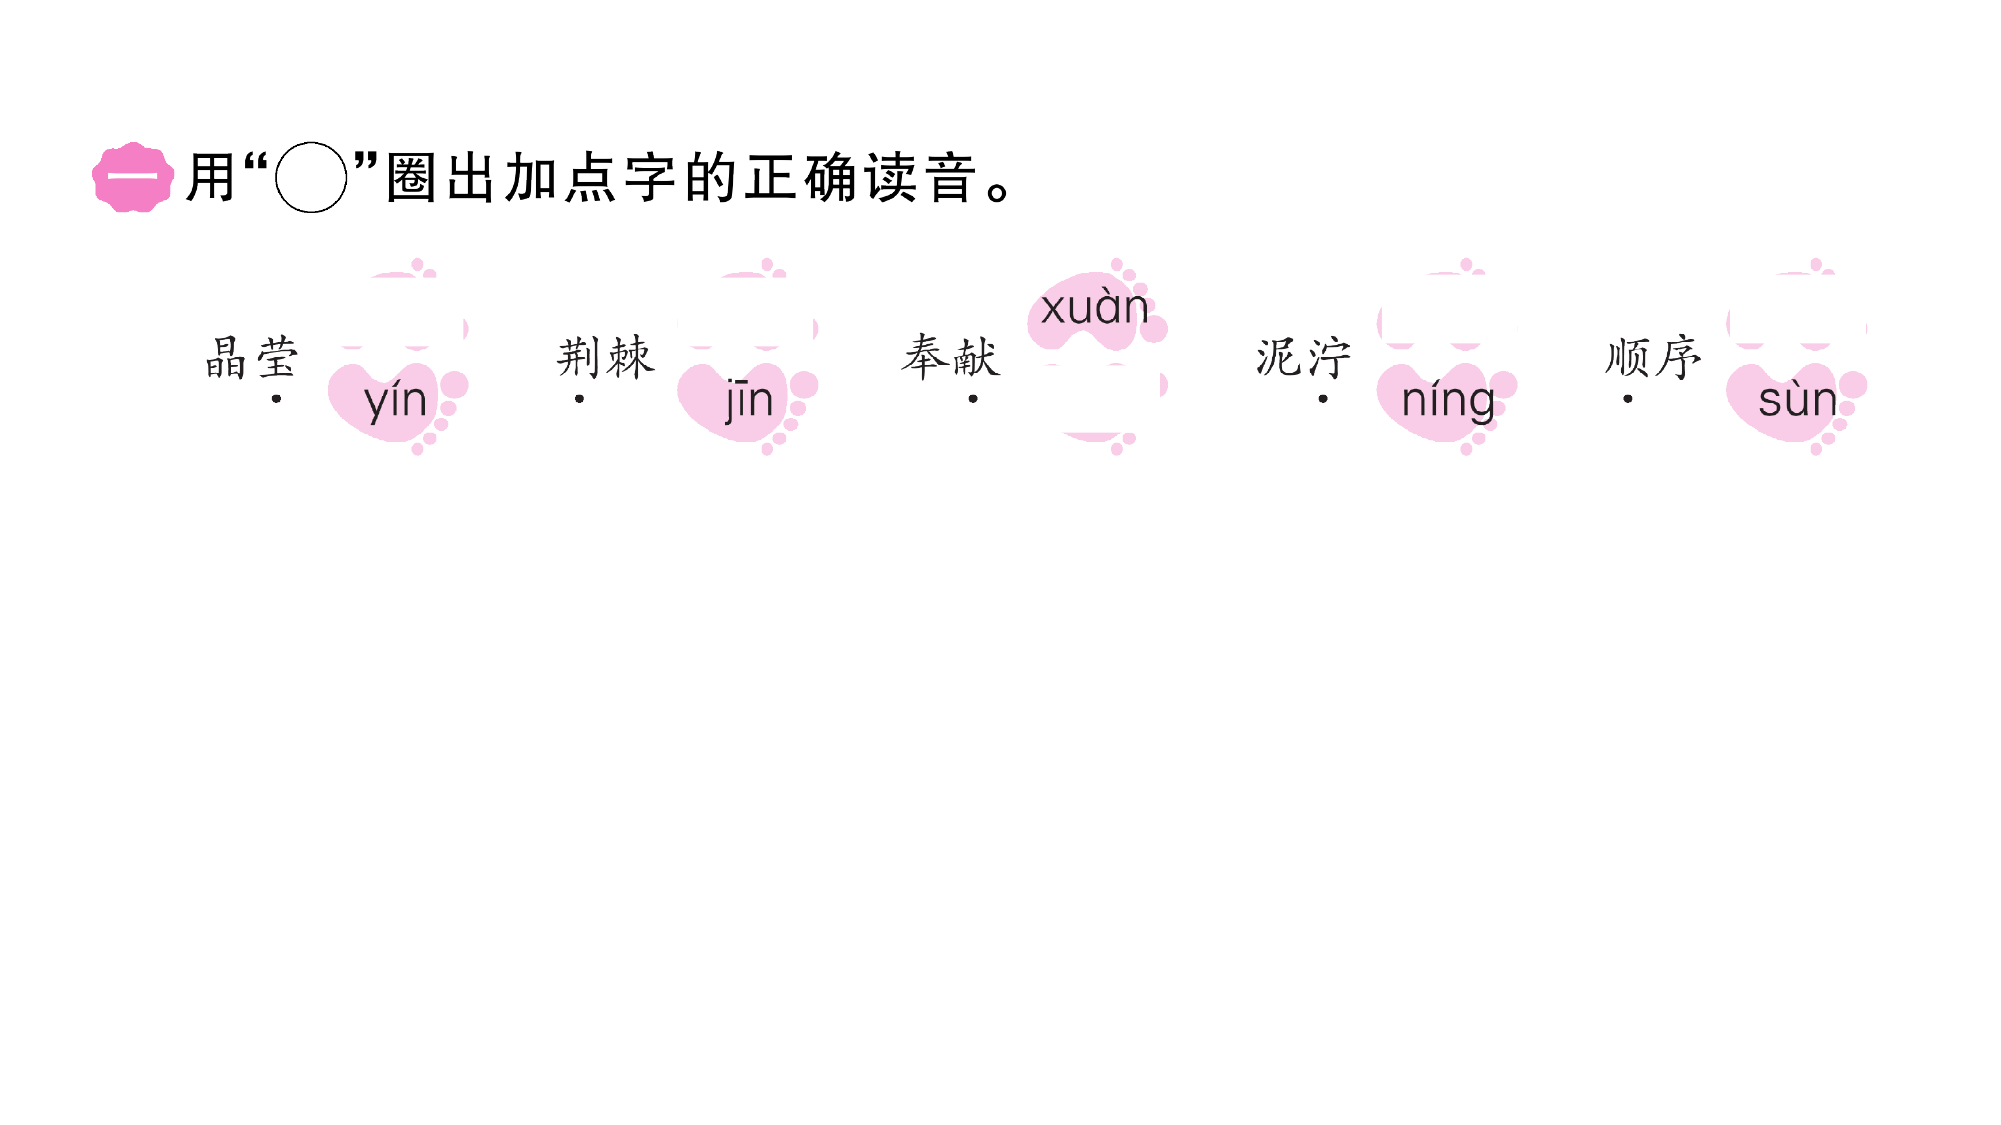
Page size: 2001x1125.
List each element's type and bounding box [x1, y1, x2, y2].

picture [88, 118, 1979, 490]
